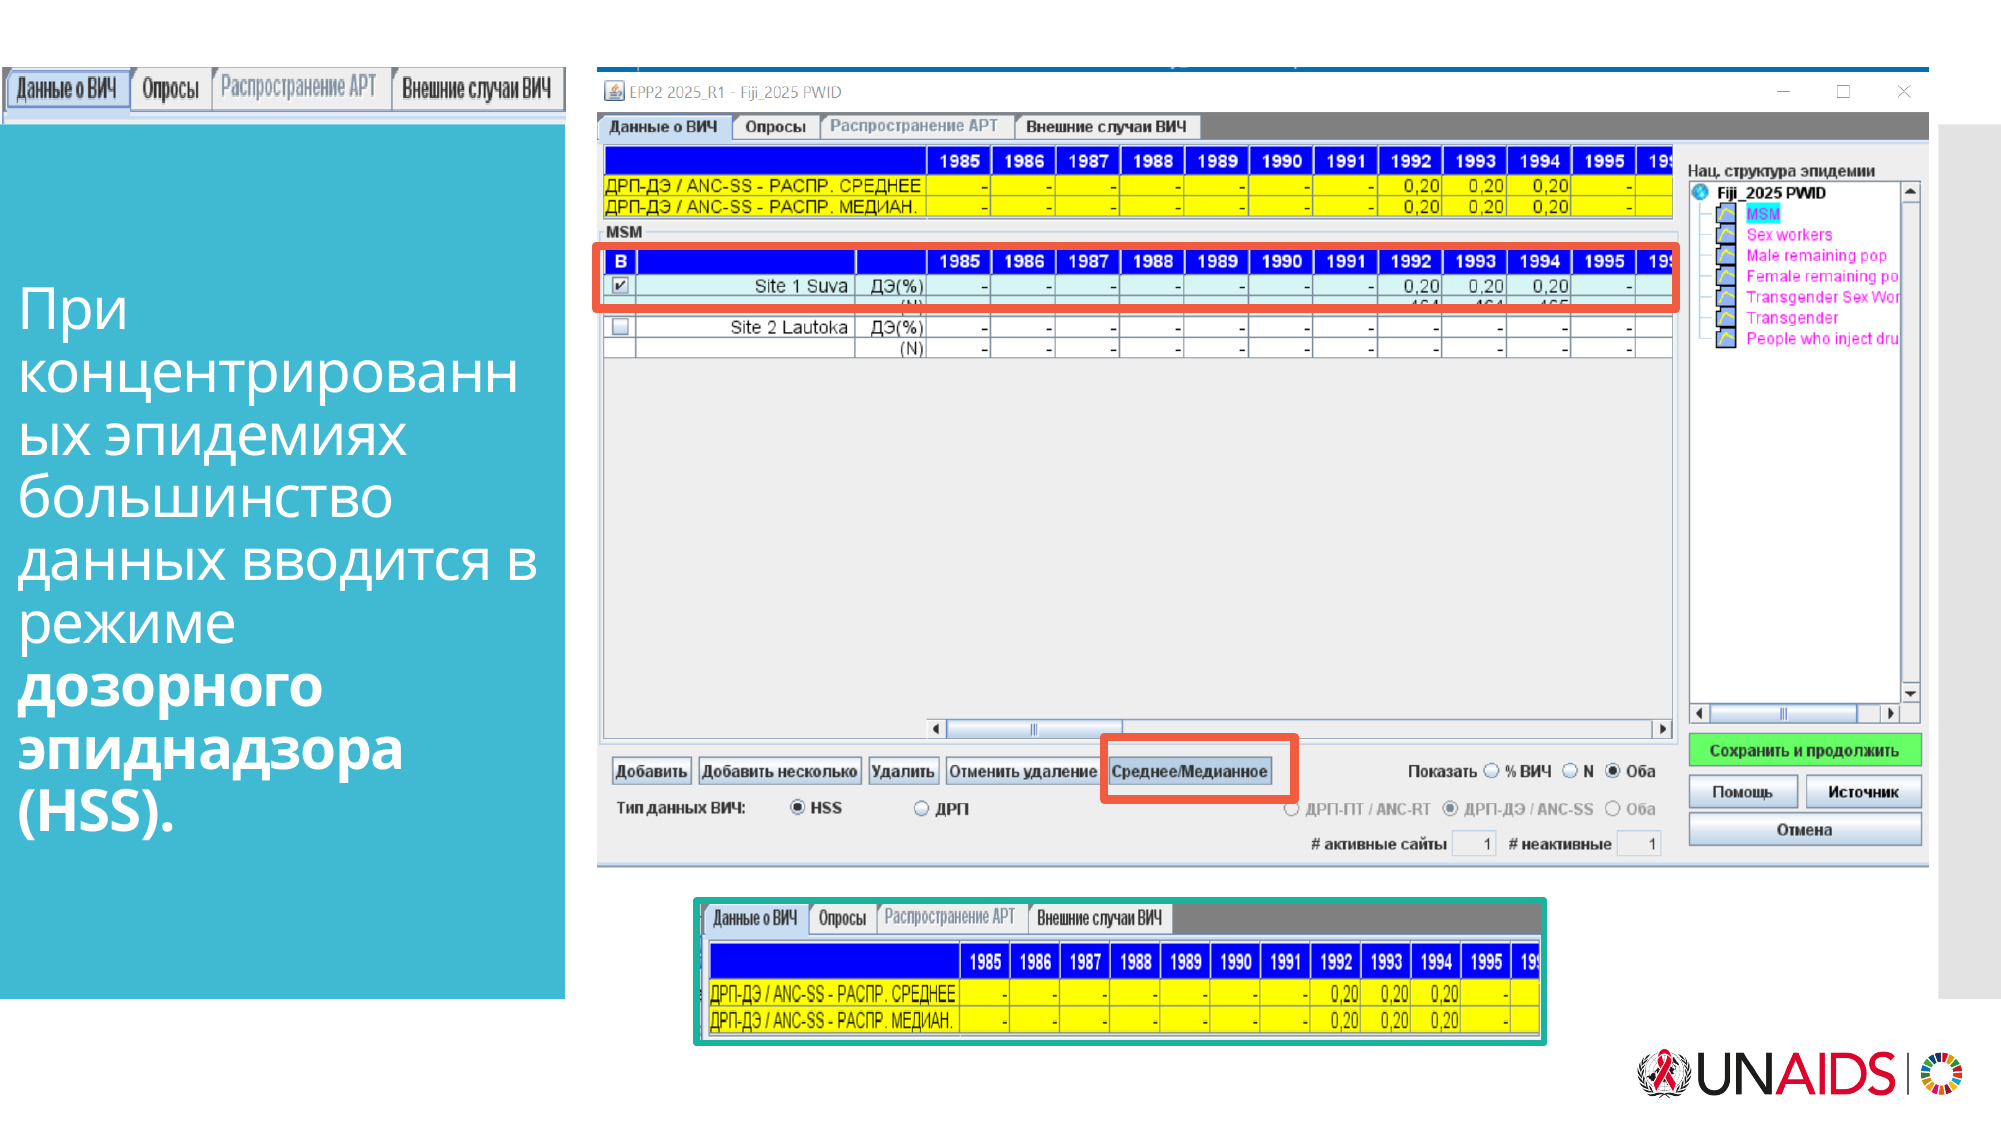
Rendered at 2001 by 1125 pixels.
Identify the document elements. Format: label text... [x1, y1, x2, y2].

picture [1637, 1049, 1963, 1098]
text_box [595, 245, 1677, 800]
picture [2, 66, 566, 124]
picture [596, 66, 1929, 869]
title При концентрированных эпидемиях большинство данных вводится в режиме дозорного эпиднадзора (HSS). [2, 184, 566, 940]
picture [699, 903, 1542, 1041]
